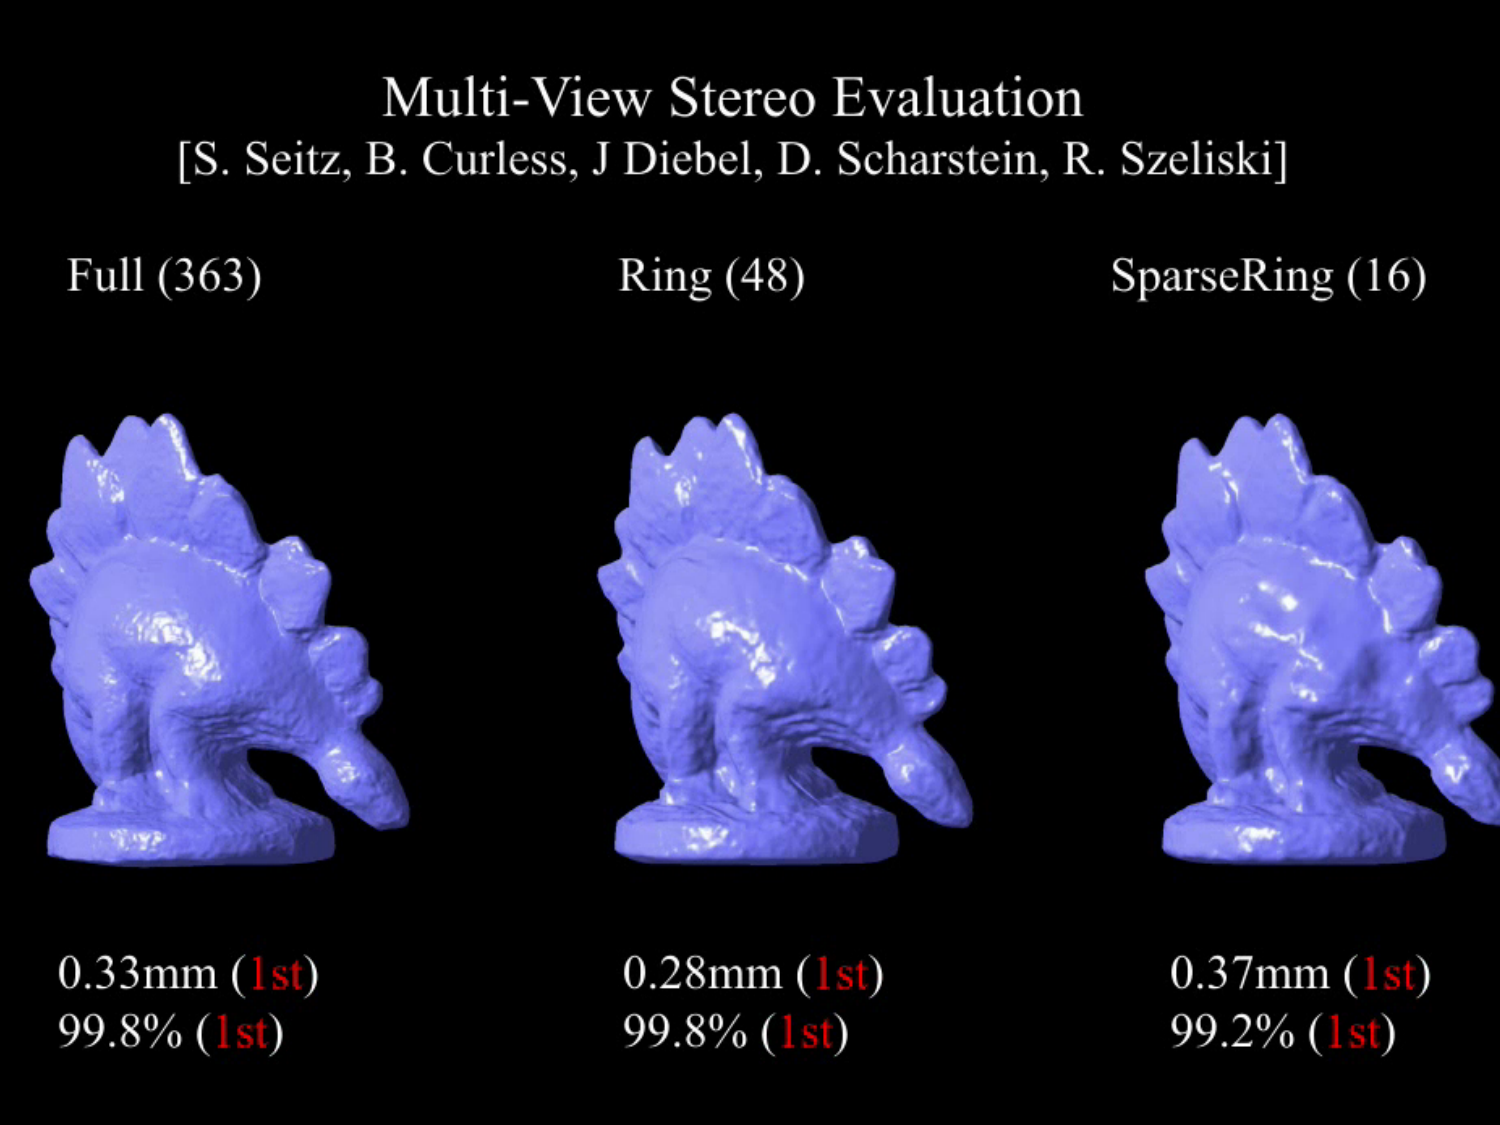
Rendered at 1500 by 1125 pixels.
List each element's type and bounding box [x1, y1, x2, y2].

text_box [0, 0, 1500, 1125]
